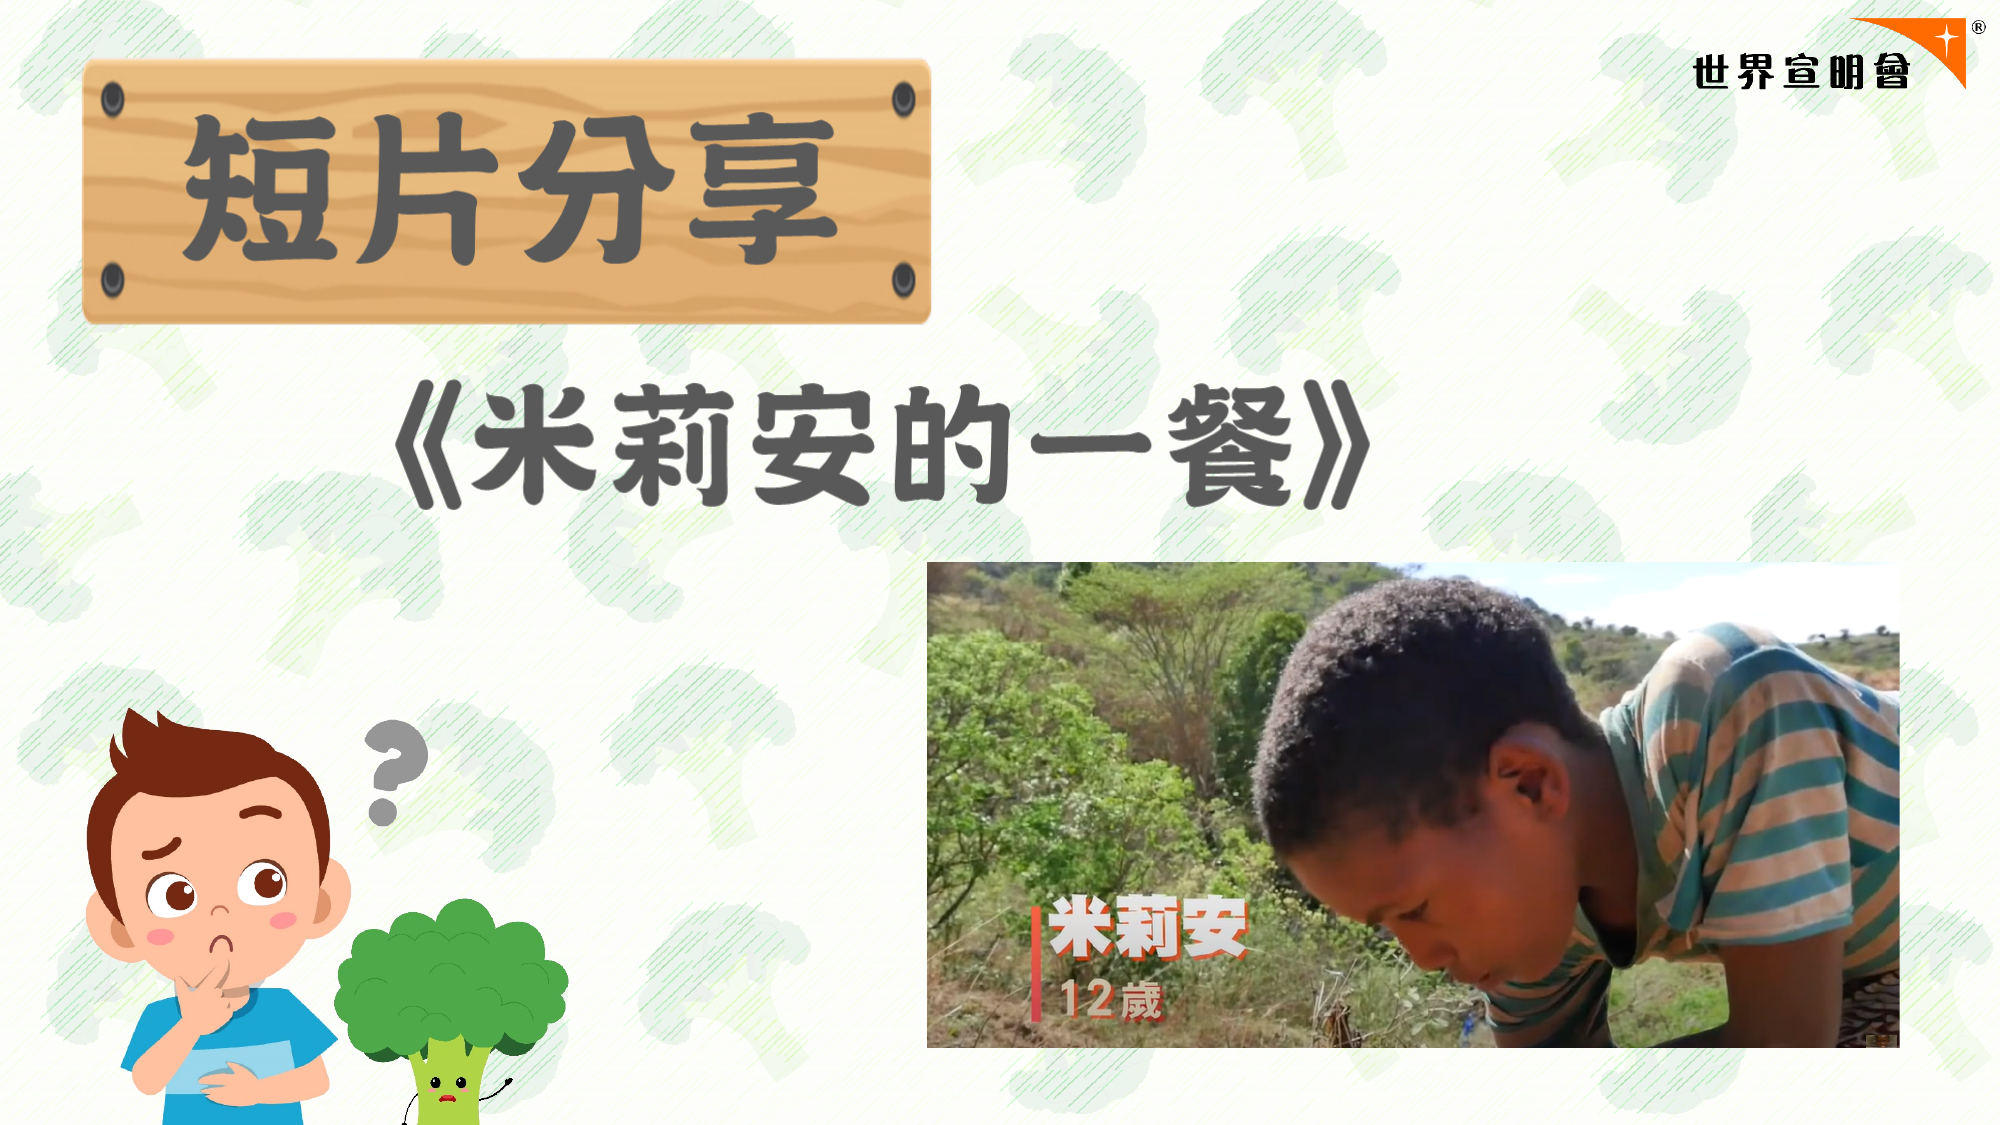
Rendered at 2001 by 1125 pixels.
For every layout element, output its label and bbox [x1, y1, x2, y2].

picture [927, 562, 1900, 1048]
text_box [0, 0, 2000, 1125]
